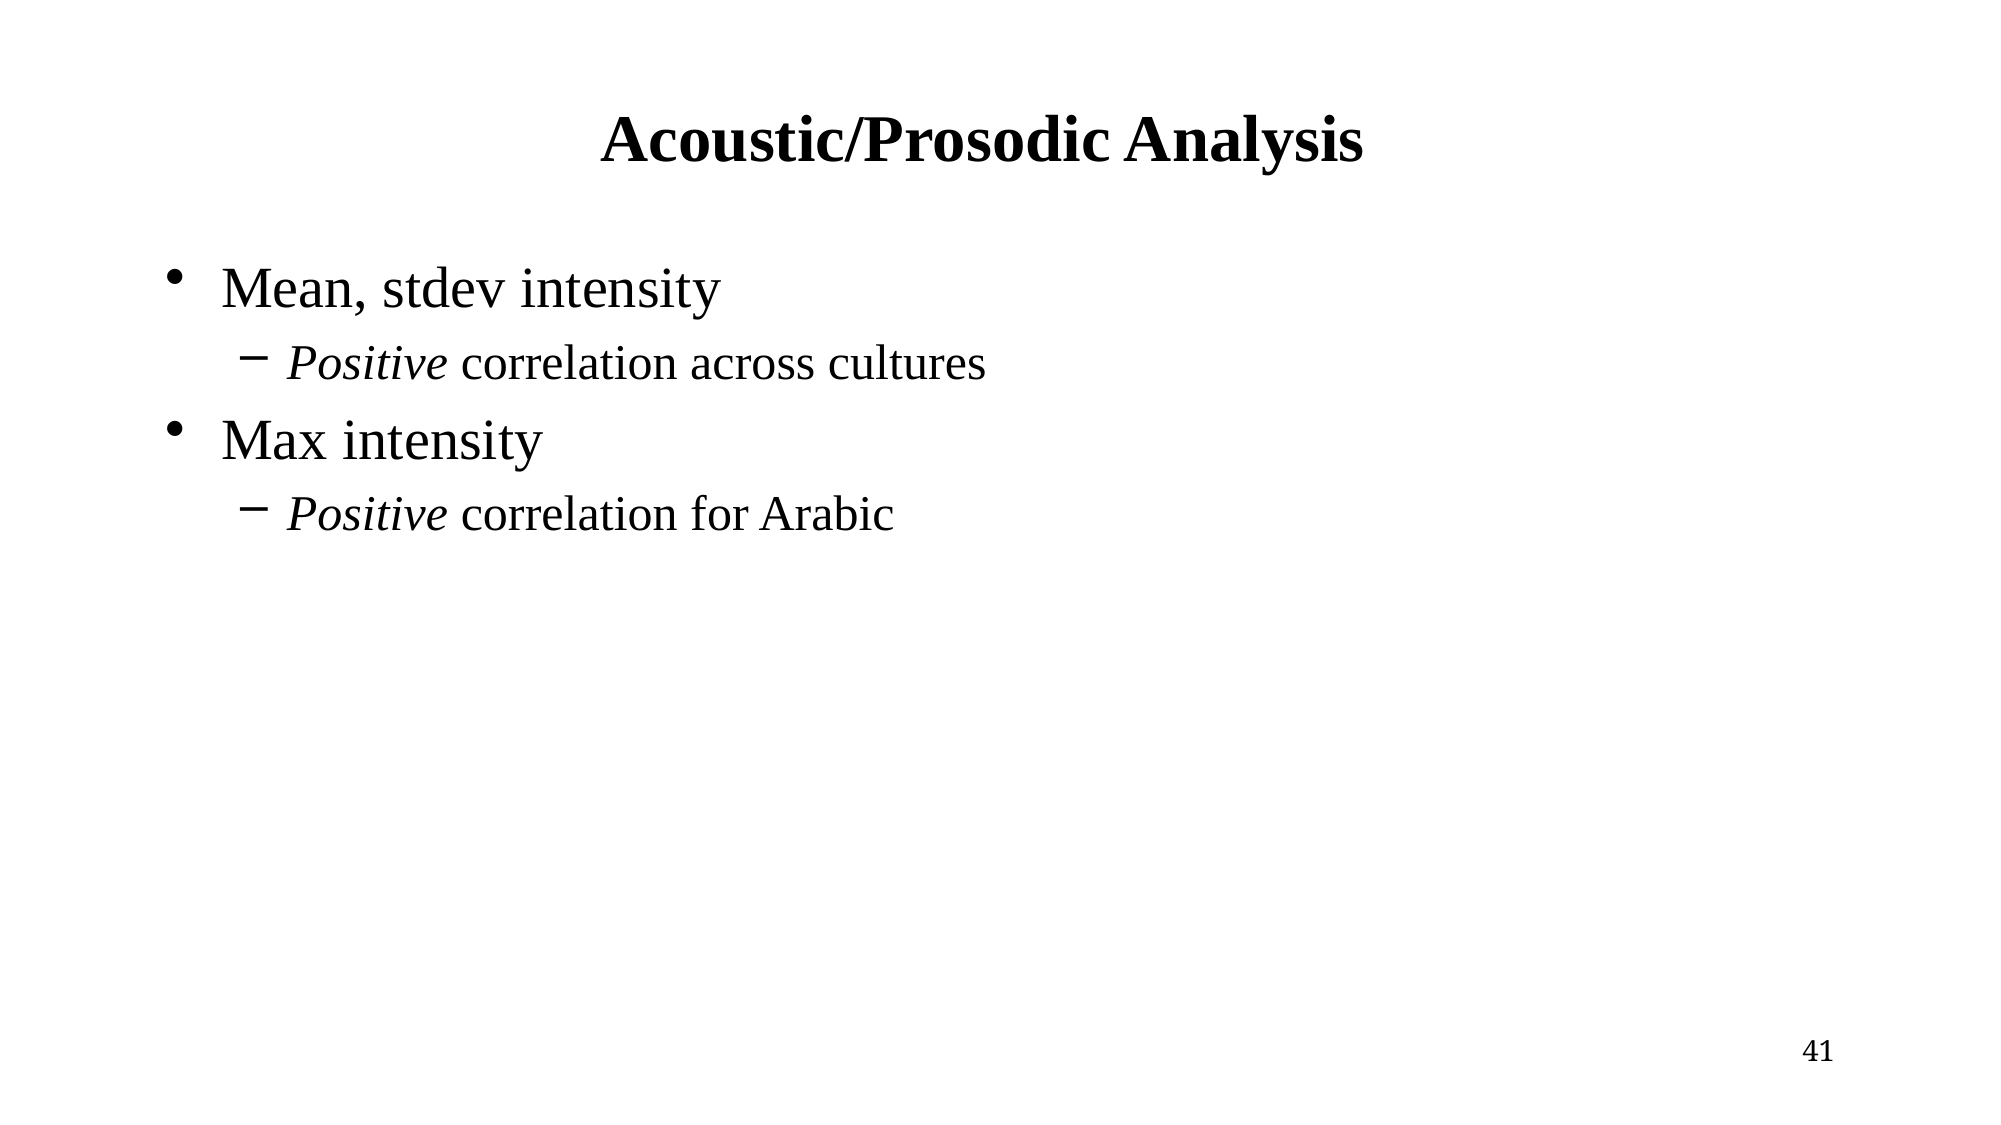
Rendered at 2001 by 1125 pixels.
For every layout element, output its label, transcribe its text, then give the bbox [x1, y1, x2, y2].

slide_number 41 [1433, 1024, 1851, 1101]
list Mean, stdev intensity Positive correlation across cultures Max intensity Positive correlation for Arabic [150, 241, 1850, 1000]
title Acoustic/Prosodic Analysis [133, 58, 1834, 211]
